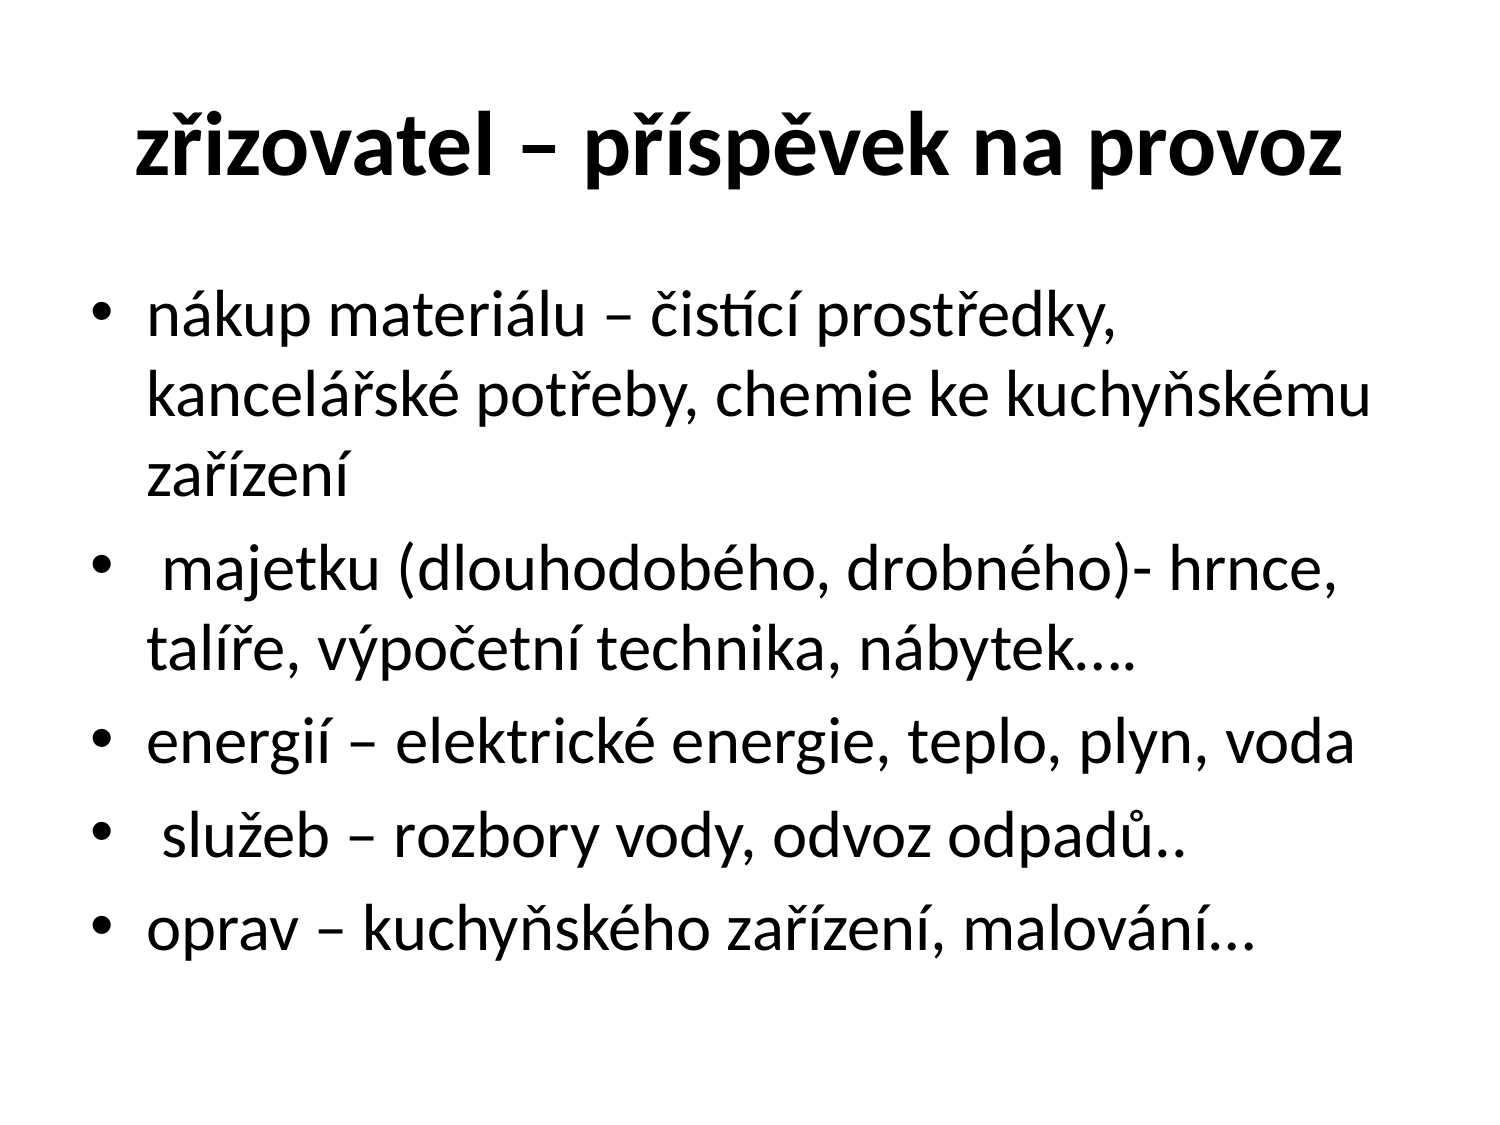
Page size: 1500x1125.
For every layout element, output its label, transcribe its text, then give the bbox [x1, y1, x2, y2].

title zřizovatel – příspěvek na provoz [75, 45, 1425, 233]
list nákup materiálu – čistící prostředky, kancelářské potřeby, chemie ke kuchyňskému zařízení majetku (dlouhodobého, drobného)- hrnce, talíře, výpočetní technika, nábytek…. energií – elektrické energie, teplo, plyn, voda služeb – rozbory vody, odvoz odpadů.. oprav – kuchyňského zařízení, malování… [75, 262, 1425, 1005]
